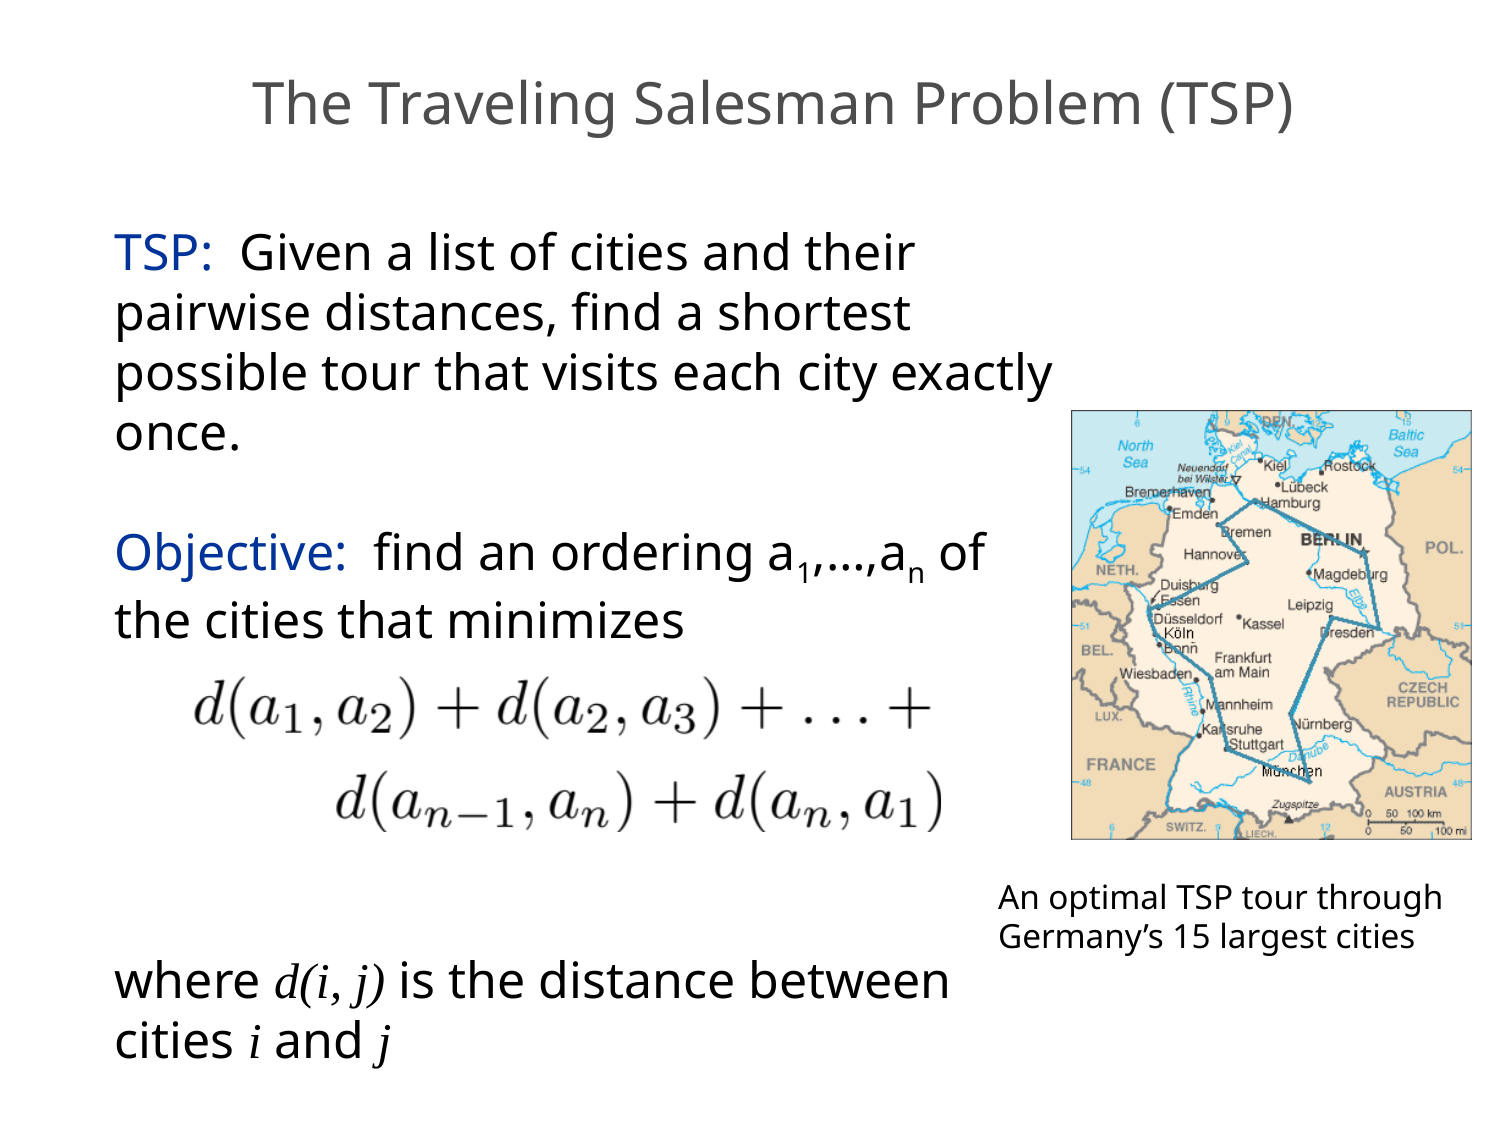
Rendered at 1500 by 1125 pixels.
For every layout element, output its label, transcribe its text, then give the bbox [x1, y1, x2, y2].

picture [1071, 410, 1472, 840]
text_box TSP: Given a list of cities and their pairwise distances, find a shortest possible tour that visits each city exactly once. Objective: find an ordering a1,…,an of the cities that minimizes where d(i, j) is the distance between cities i and j [99, 213, 1113, 1125]
text_box An optimal TSP tour through Germany’s 15 largest cities [983, 868, 1500, 963]
title The Traveling Salesman Problem (TSP) [74, 32, 1472, 187]
picture [193, 673, 942, 833]
